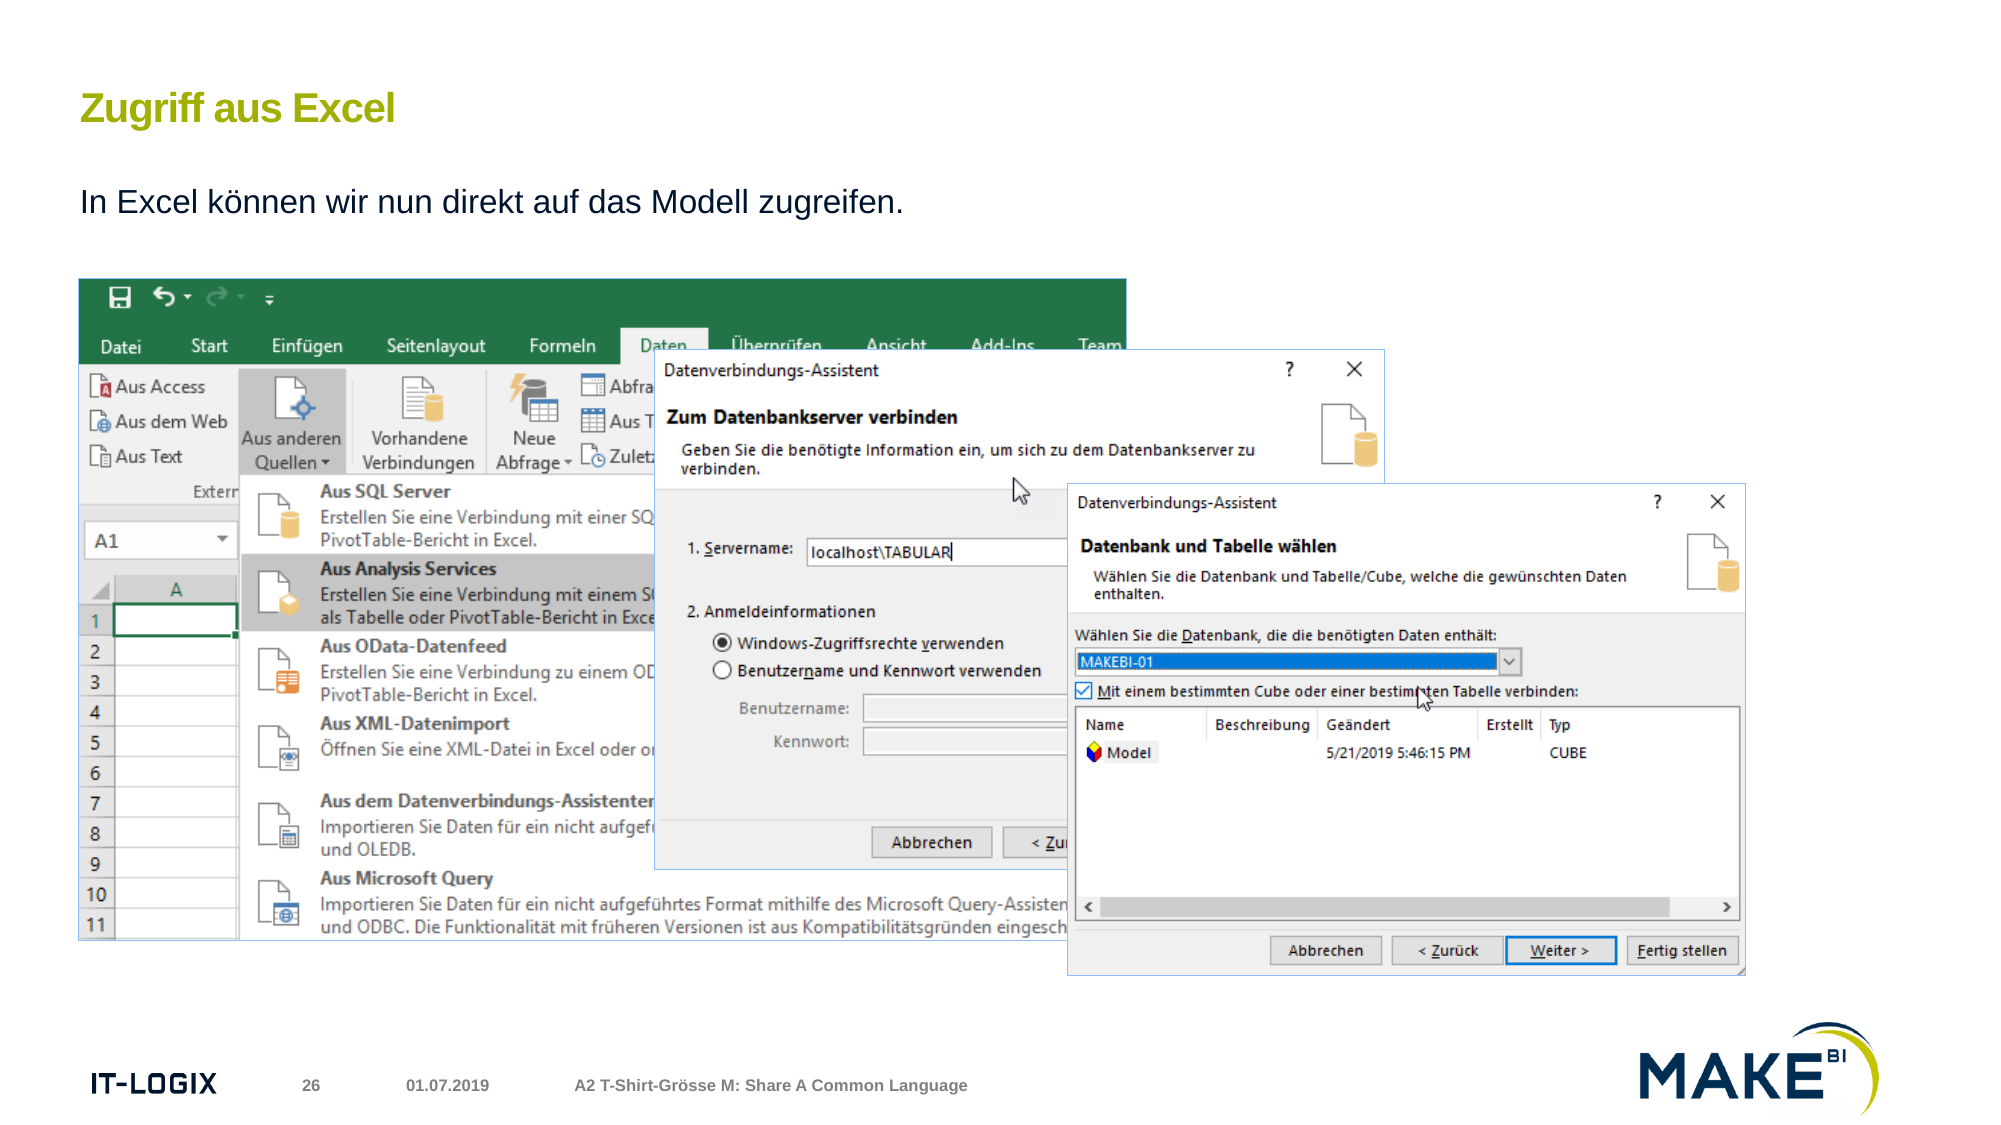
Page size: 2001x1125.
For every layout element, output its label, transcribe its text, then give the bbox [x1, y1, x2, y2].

slide_number 26 [287, 1073, 374, 1098]
footer A2 T-Shirt-Grösse M: Share A Common Language [559, 1073, 1532, 1098]
picture [78, 278, 1746, 976]
picture [1629, 1020, 1880, 1118]
title Zugriff aus Excel [64, 64, 1878, 148]
list In Excel können wir nun direkt auf das Modell zugreifen. [64, 172, 1878, 315]
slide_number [391, 1073, 556, 1098]
picture [92, 1073, 217, 1094]
